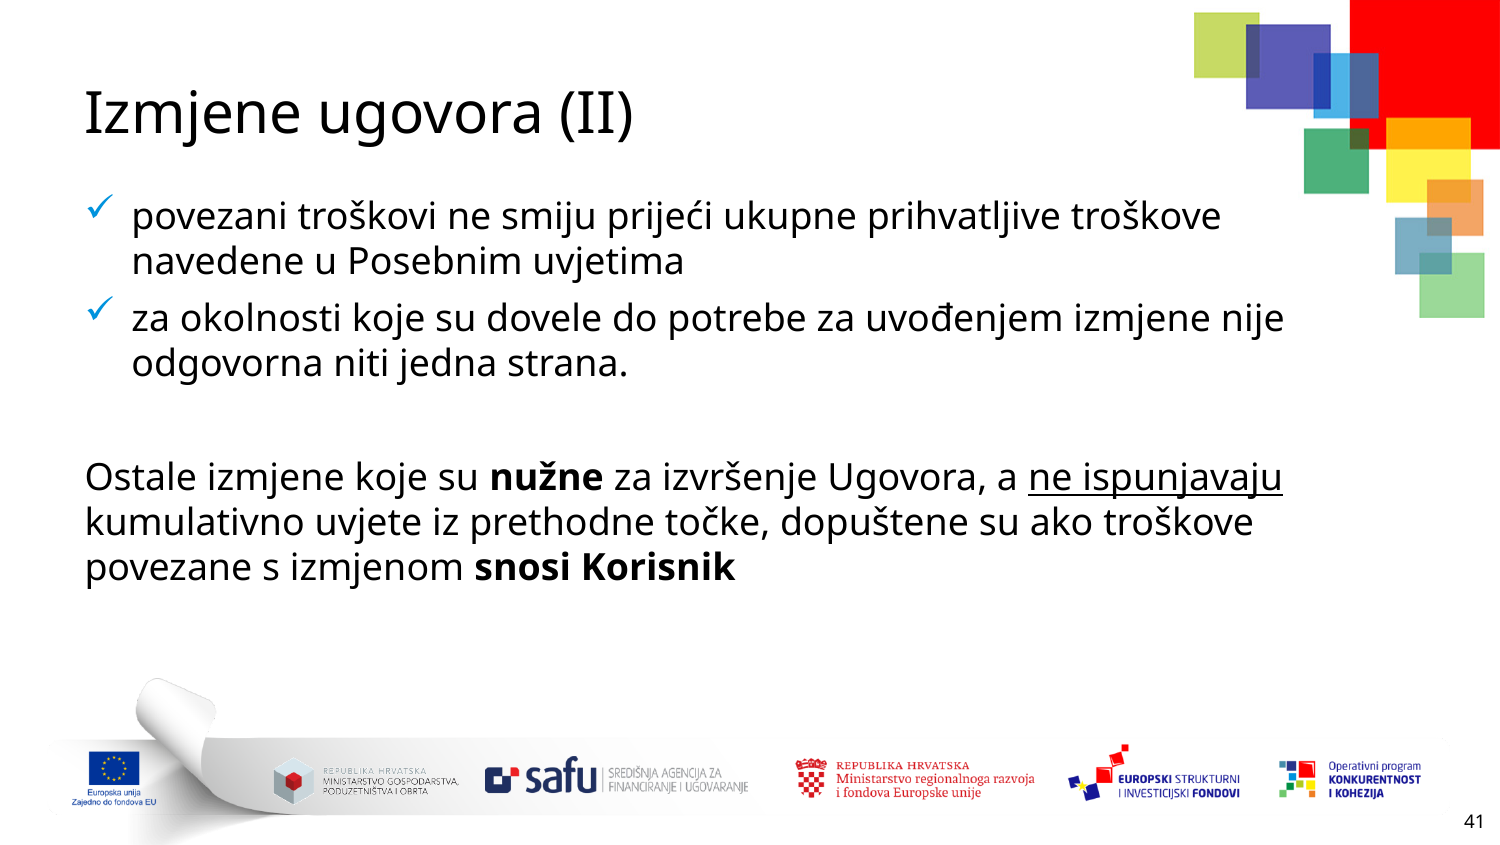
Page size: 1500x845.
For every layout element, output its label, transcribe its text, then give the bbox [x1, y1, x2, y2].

picture [1194, 0, 1500, 318]
list povezani troškovi ne smiju prijeći ukupne prihvatljive troškove navedene u Posebnim uvjetima za okolnosti koje su dovele do potrebe za uvođenjem izmjene nije odgovorna niti jedna strana. Ostale izmjene koje su nužne za izvršenje Ugovora, a ne ispunjavaju kumulativno uvjete iz prethodne točke, dopuštene su ako troškove povezane s izmjenom snosi Korisnik [84, 192, 1296, 733]
title Izmjene ugovora (II) [84, 75, 1413, 175]
slide_number 41 [1135, 810, 1486, 844]
picture [47, 678, 1450, 845]
